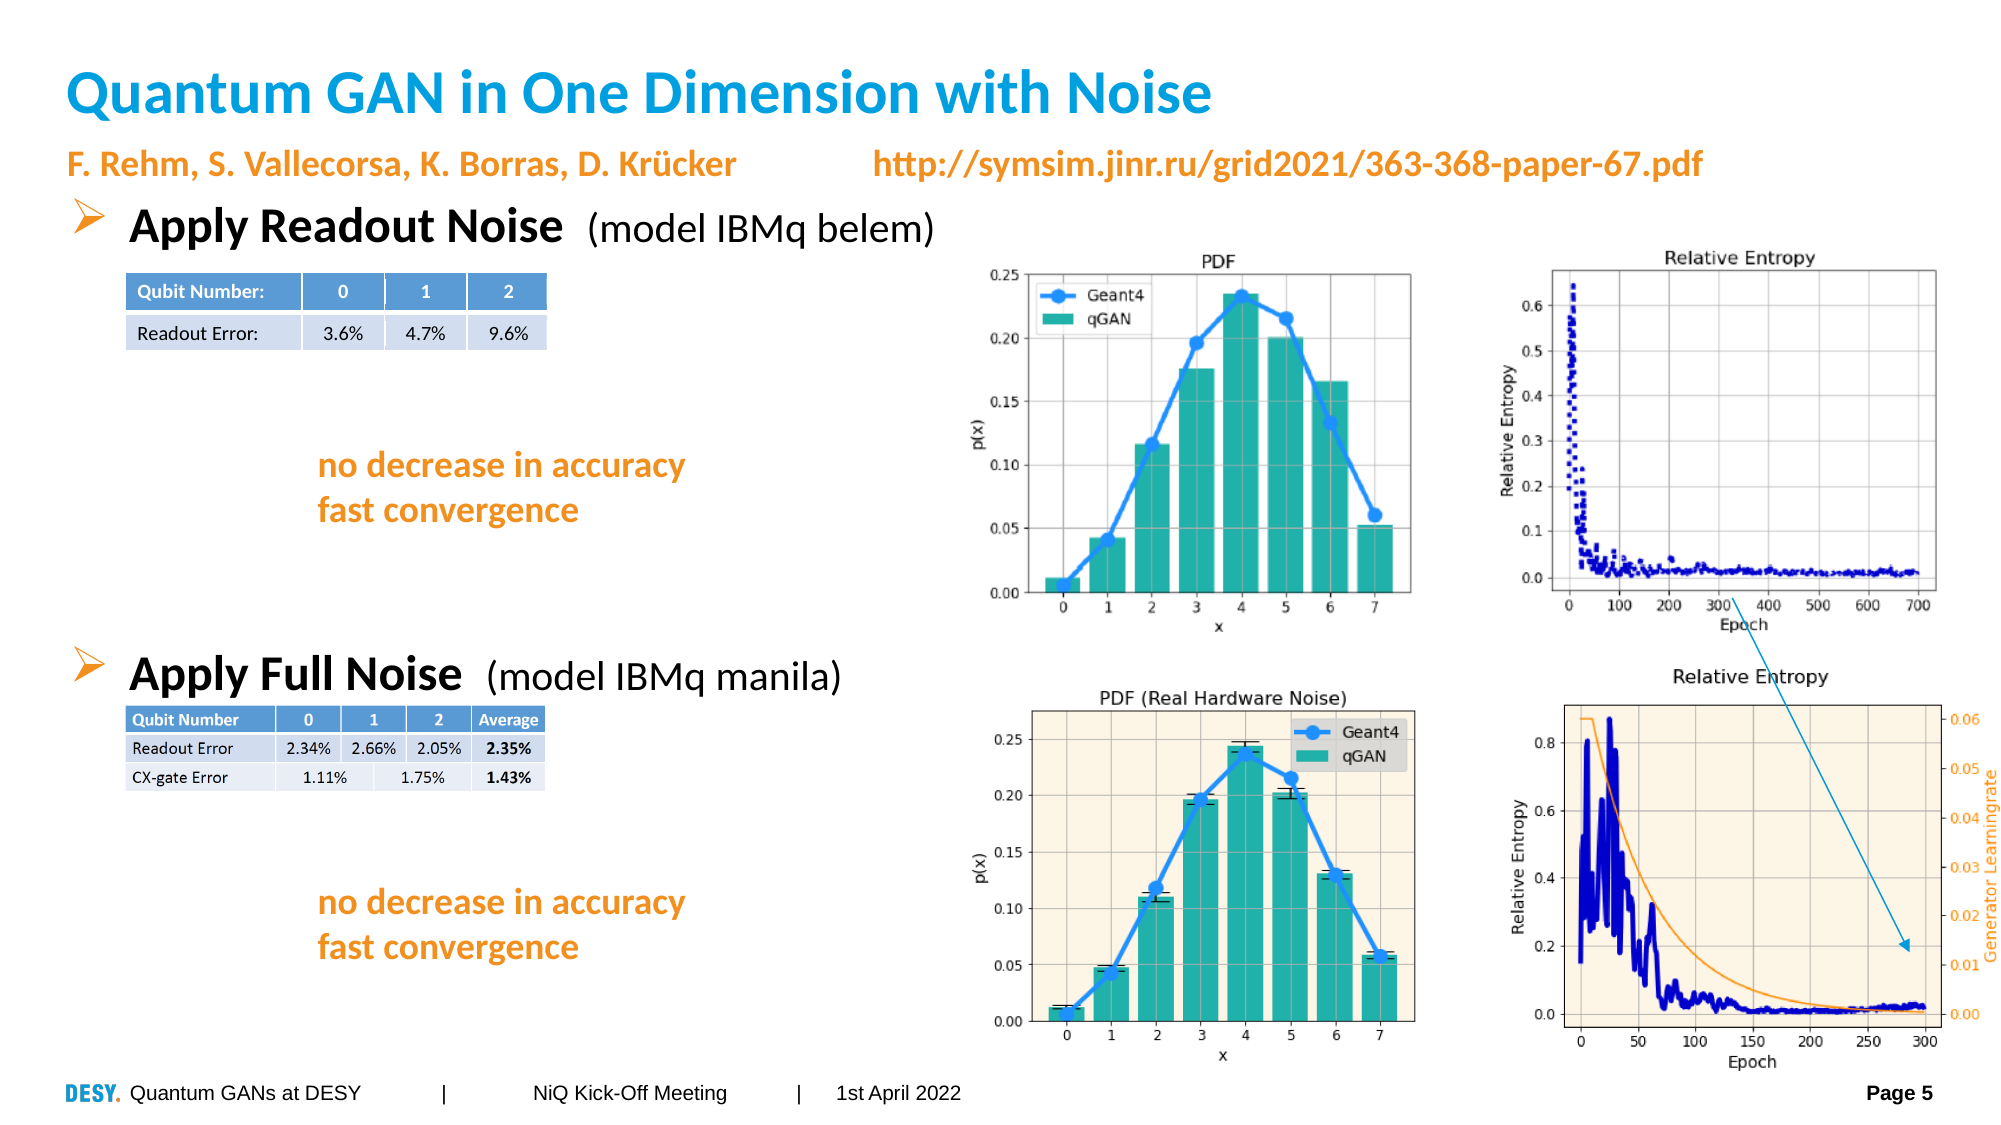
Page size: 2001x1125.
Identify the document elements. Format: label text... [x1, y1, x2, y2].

picture [75, 1084, 80, 1102]
list F. Rehm, S. Vallecorsa, K. Borras, D. Krücker http://symsim.jinr.ru/grid2021/363-368-paper-67.pdf [67, 134, 1934, 197]
text_box Apply Full Noise (model IBMq manila) [54, 633, 1012, 863]
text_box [1732, 597, 1910, 953]
picture [1493, 243, 1946, 637]
picture [85, 1084, 99, 1102]
picture [956, 243, 1421, 636]
picture [969, 683, 1422, 1066]
text_box no decrease in accuracy fast convergence [303, 869, 767, 975]
picture [125, 270, 547, 351]
picture [1507, 663, 2000, 1071]
picture [123, 703, 546, 791]
picture [97, 1084, 108, 1102]
text_box no decrease in accuracy fast convergence [303, 432, 767, 538]
picture [113, 1084, 120, 1102]
list Apply Readout Noise (model IBMq belem) [69, 197, 1933, 283]
footer Quantum GANs at DESY | NiQ Kick-Off Meeting | 1st April 2022 [129, 1079, 1762, 1111]
title Quantum GAN in One Dimension with Noise [66, 60, 1933, 135]
